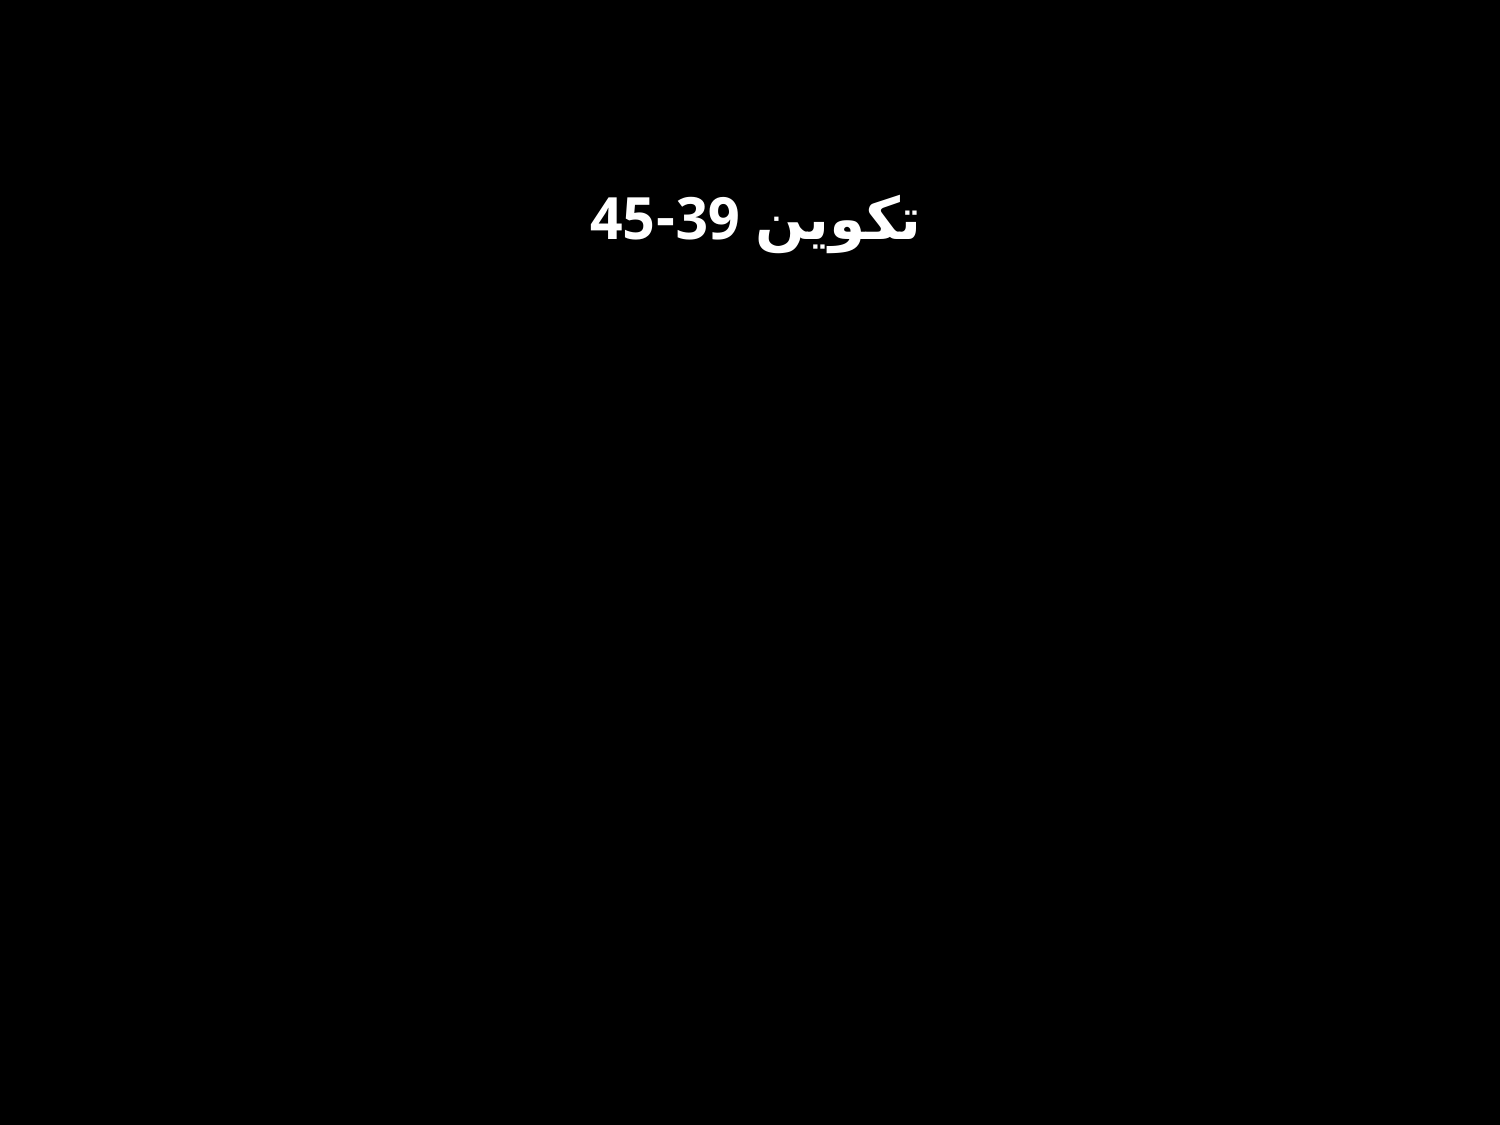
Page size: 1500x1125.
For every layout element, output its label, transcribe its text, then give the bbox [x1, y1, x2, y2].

text_box تكوين 39-45 [412, 174, 1100, 259]
